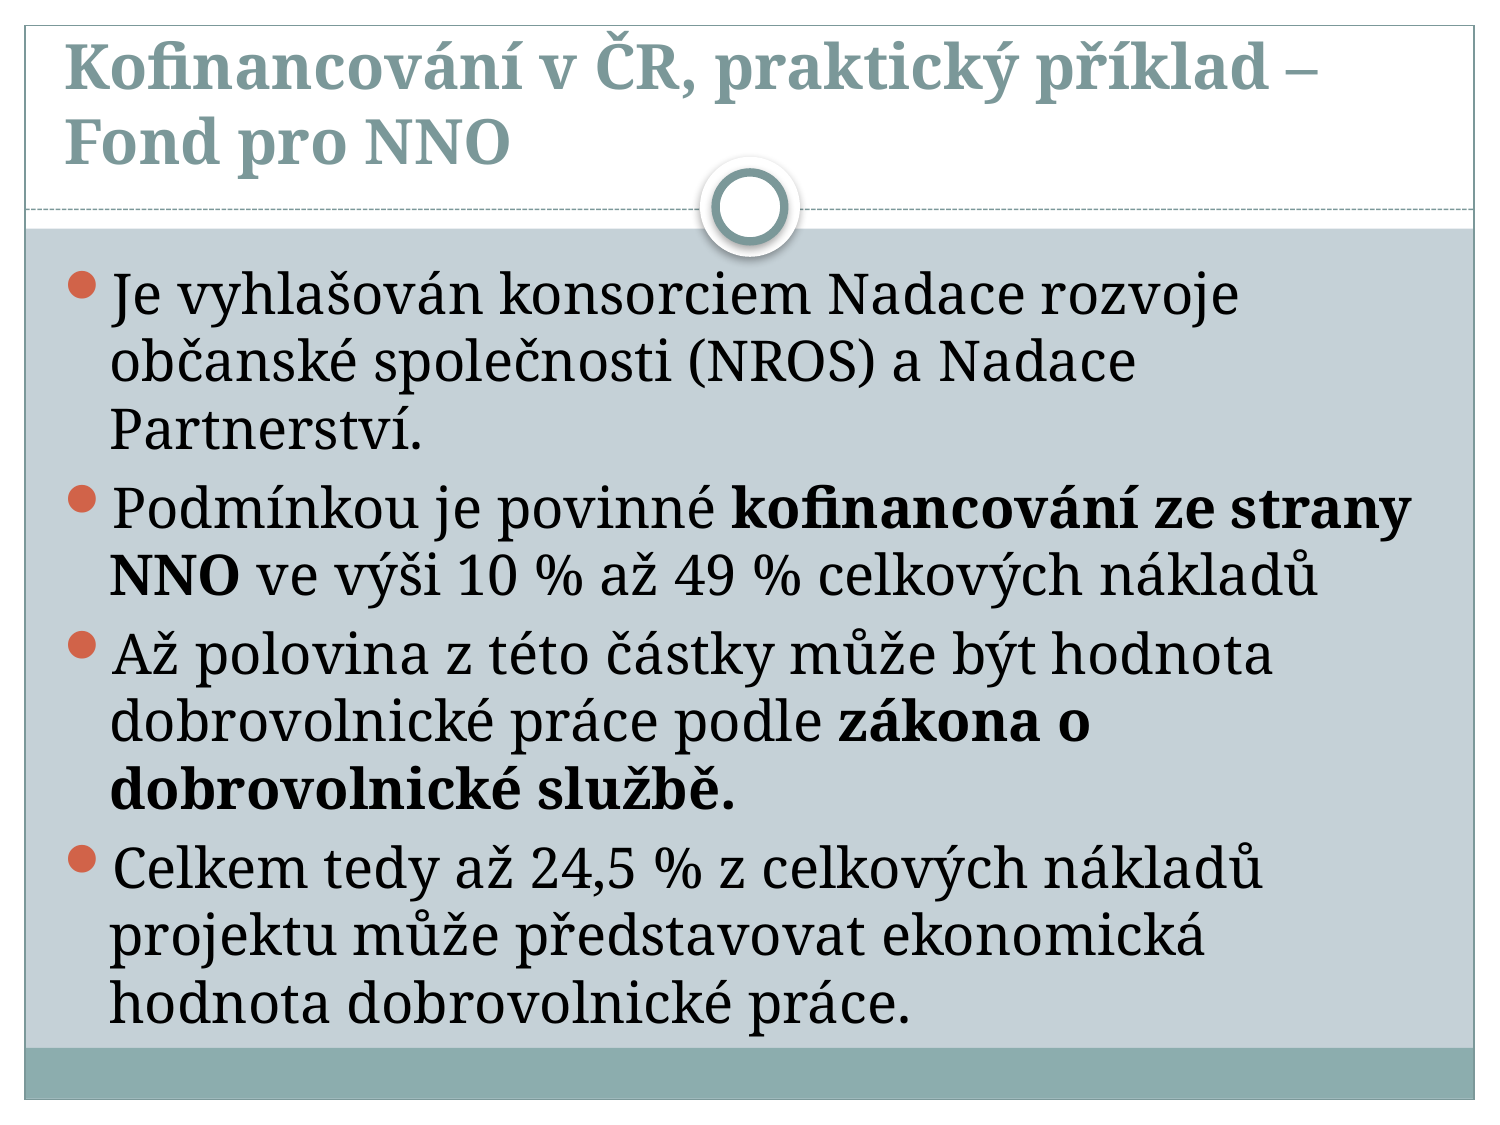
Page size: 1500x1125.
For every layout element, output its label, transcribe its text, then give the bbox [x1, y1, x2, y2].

list Je vyhlašován konsorciem Nadace rozvoje občanské společnosti (NROS) a Nadace Partnerství. Podmínkou je povinné kofinancování ze strany NNO ve výši 10 % až 49 % celkových nákladů Až polovina z této částky může být hodnota dobrovolnické práce podle zákona o dobrovolnické službě. Celkem tedy až 24,5 % z celkových nákladů projektu může představovat ekonomická hodnota dobrovolnické práce. [49, 250, 1445, 1001]
title Kofinancování v ČR, praktický příklad – Fond pro NNO [49, 59, 1450, 185]
